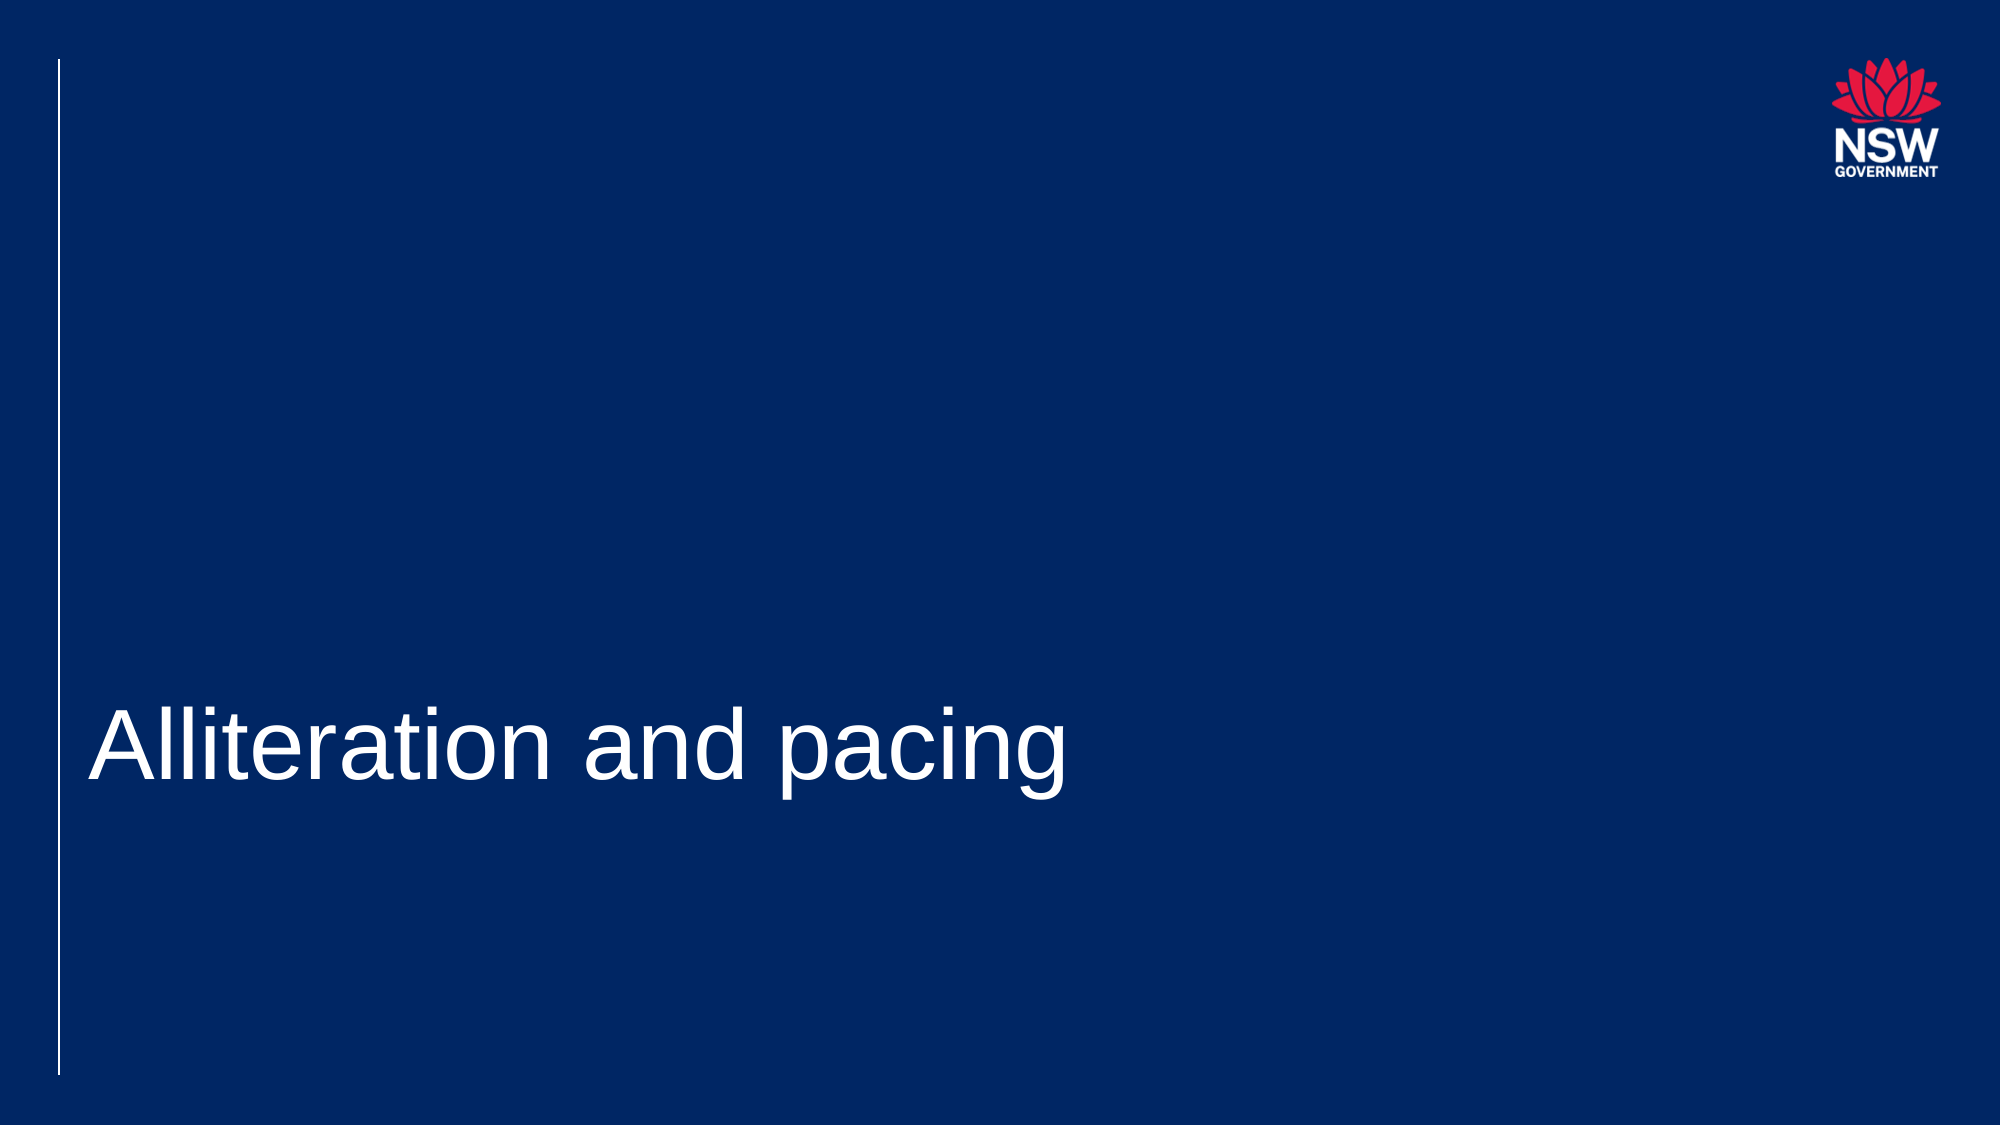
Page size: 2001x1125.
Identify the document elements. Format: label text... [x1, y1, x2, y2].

picture [1832, 58, 1941, 177]
title Alliteration and pacing [88, 667, 1941, 799]
